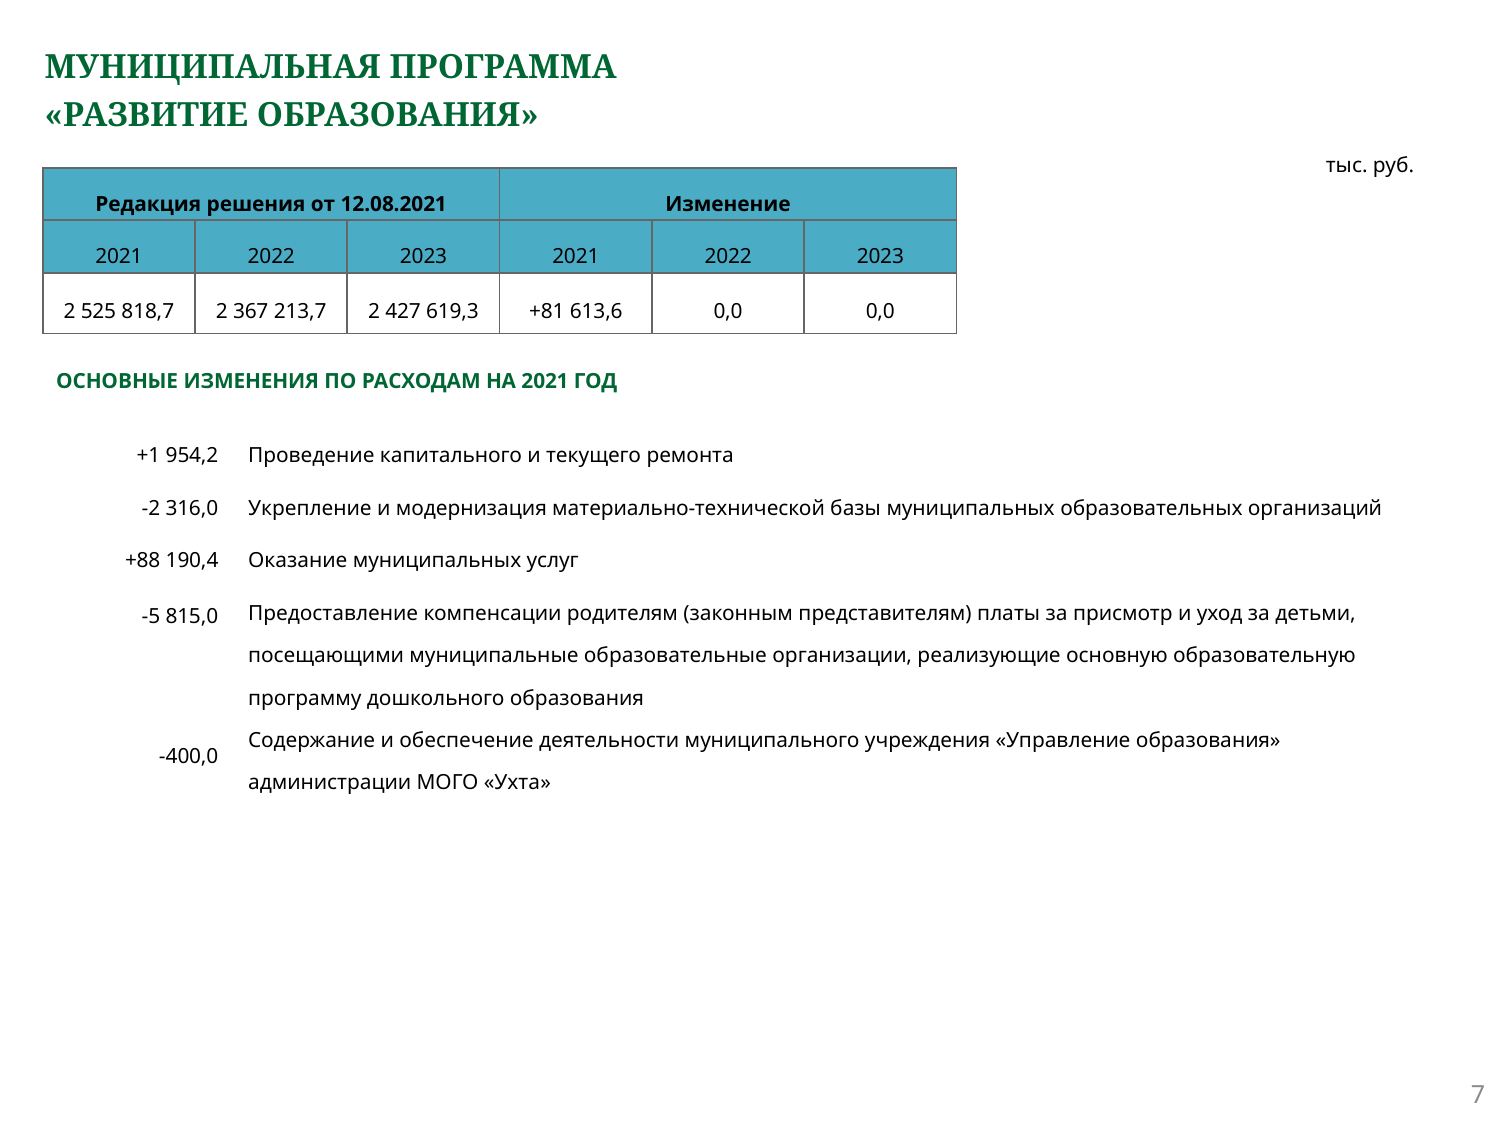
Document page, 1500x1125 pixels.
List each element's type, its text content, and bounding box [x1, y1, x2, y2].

table_cell 2023 [348, 221, 499, 272]
table_cell 2 367 213,7 [196, 274, 346, 333]
slide_number 7 [1149, 1065, 1500, 1125]
table_header Проведение капитального и текущего ремонта [233, 419, 1457, 471]
title МУНИЦИПАЛЬНАЯ ПРОГРАММА «РАЗВИТИЕ ОБРАЗОВАНИЯ» [29, 29, 1471, 148]
table_cell Содержание и обеспечение деятельности муниципального учреждения «Управление образования» администрации МОГО «Ухта» [233, 704, 1457, 794]
table_header Редакция решения от 12.08.2021 [44, 169, 499, 219]
table_cell 2021 [44, 221, 194, 272]
text_box ОСНОВНЫЕ ИЗМЕНЕНИЯ ПО РАСХОДАМ НА 2021 ГОД [39, 346, 841, 415]
table_cell +88 190,4 [43, 524, 233, 576]
table_cell -400,0 [43, 704, 233, 794]
table_header +1 954,2 [43, 419, 233, 471]
text_box тыс. руб. [1311, 139, 1462, 185]
table_cell +81 613,6 [500, 274, 651, 333]
table_cell 0,0 [805, 274, 956, 333]
table_cell -5 815,0 [43, 576, 233, 704]
table_header Изменение [500, 169, 956, 219]
table_cell Оказание муниципальных услуг [233, 524, 1457, 576]
table_cell 2022 [653, 221, 803, 272]
table_cell Предоставление компенсации родителям (законным представителям) платы за присмотр и уход за детьми, посещающими муниципальные образовательные организации, реализующие основную образовательную программу дошкольного образования [233, 576, 1457, 704]
table_cell 0,0 [653, 274, 803, 333]
table_cell 2021 [500, 221, 651, 272]
table_cell -2 316,0 [43, 471, 233, 524]
table_cell 2 427 619,3 [348, 274, 499, 333]
table_cell 2 525 818,7 [44, 274, 194, 333]
table_cell Укрепление и модернизация материально-технической базы муниципальных образовательных организаций [233, 471, 1457, 524]
table_cell 2023 [805, 221, 956, 272]
table_cell 2022 [196, 221, 346, 272]
